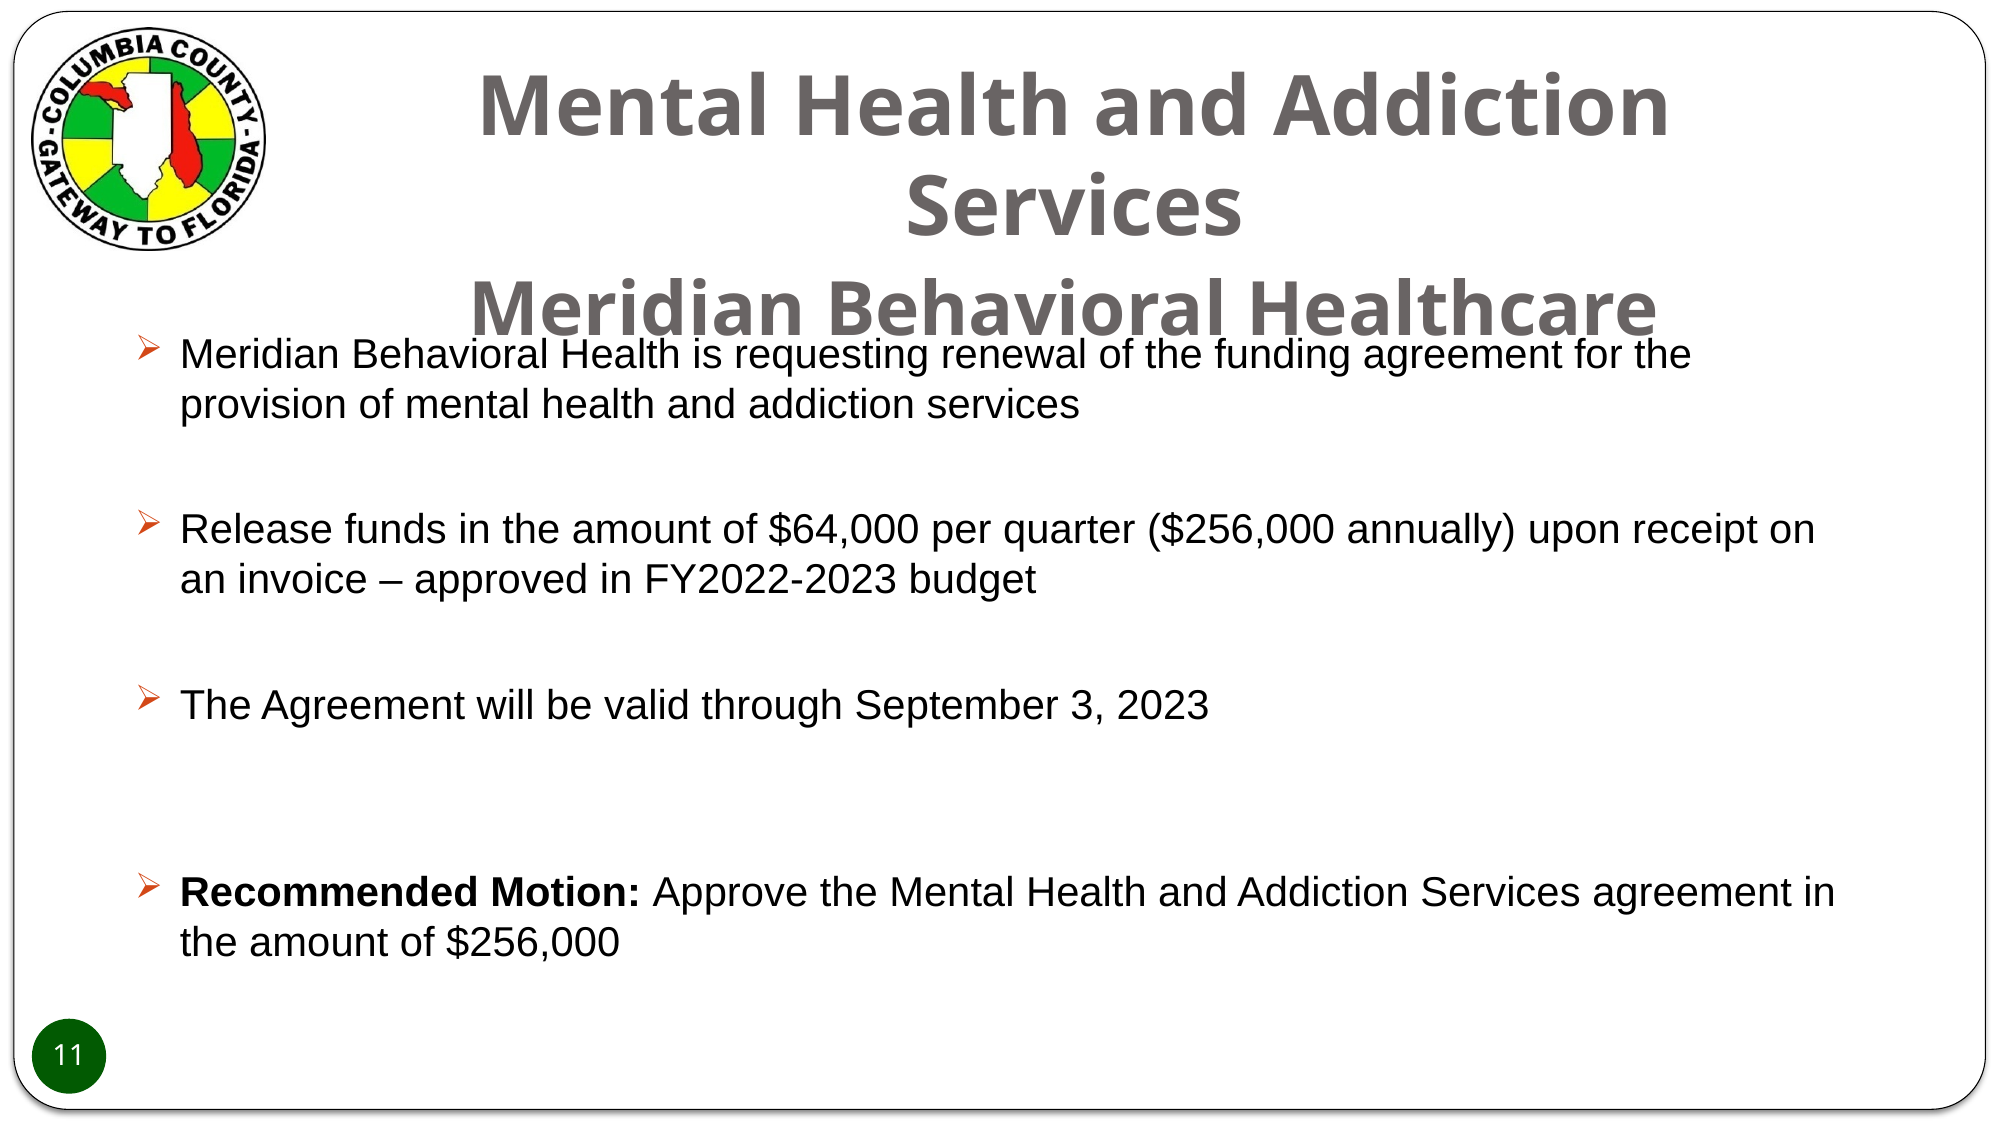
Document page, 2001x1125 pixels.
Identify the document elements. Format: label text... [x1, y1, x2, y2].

title Mental Health and Addiction Services Meridian Behavioral Healthcare [399, 45, 1750, 233]
list Meridian Behavioral Health is requesting renewal of the funding agreement for the provision of mental health and addiction services Release funds in the amount of $64,000 per quarter ($256,000 annually) upon receipt on an invoice – approved in FY2022-2023 budget The Agreement will be valid through September 3, 2023 Recommended Motion: Approve the Mental Health and Addiction Services agreement in the amount of $256,000 [119, 319, 1870, 1045]
picture [31, 27, 266, 251]
slide_number 11 [31, 1018, 107, 1094]
